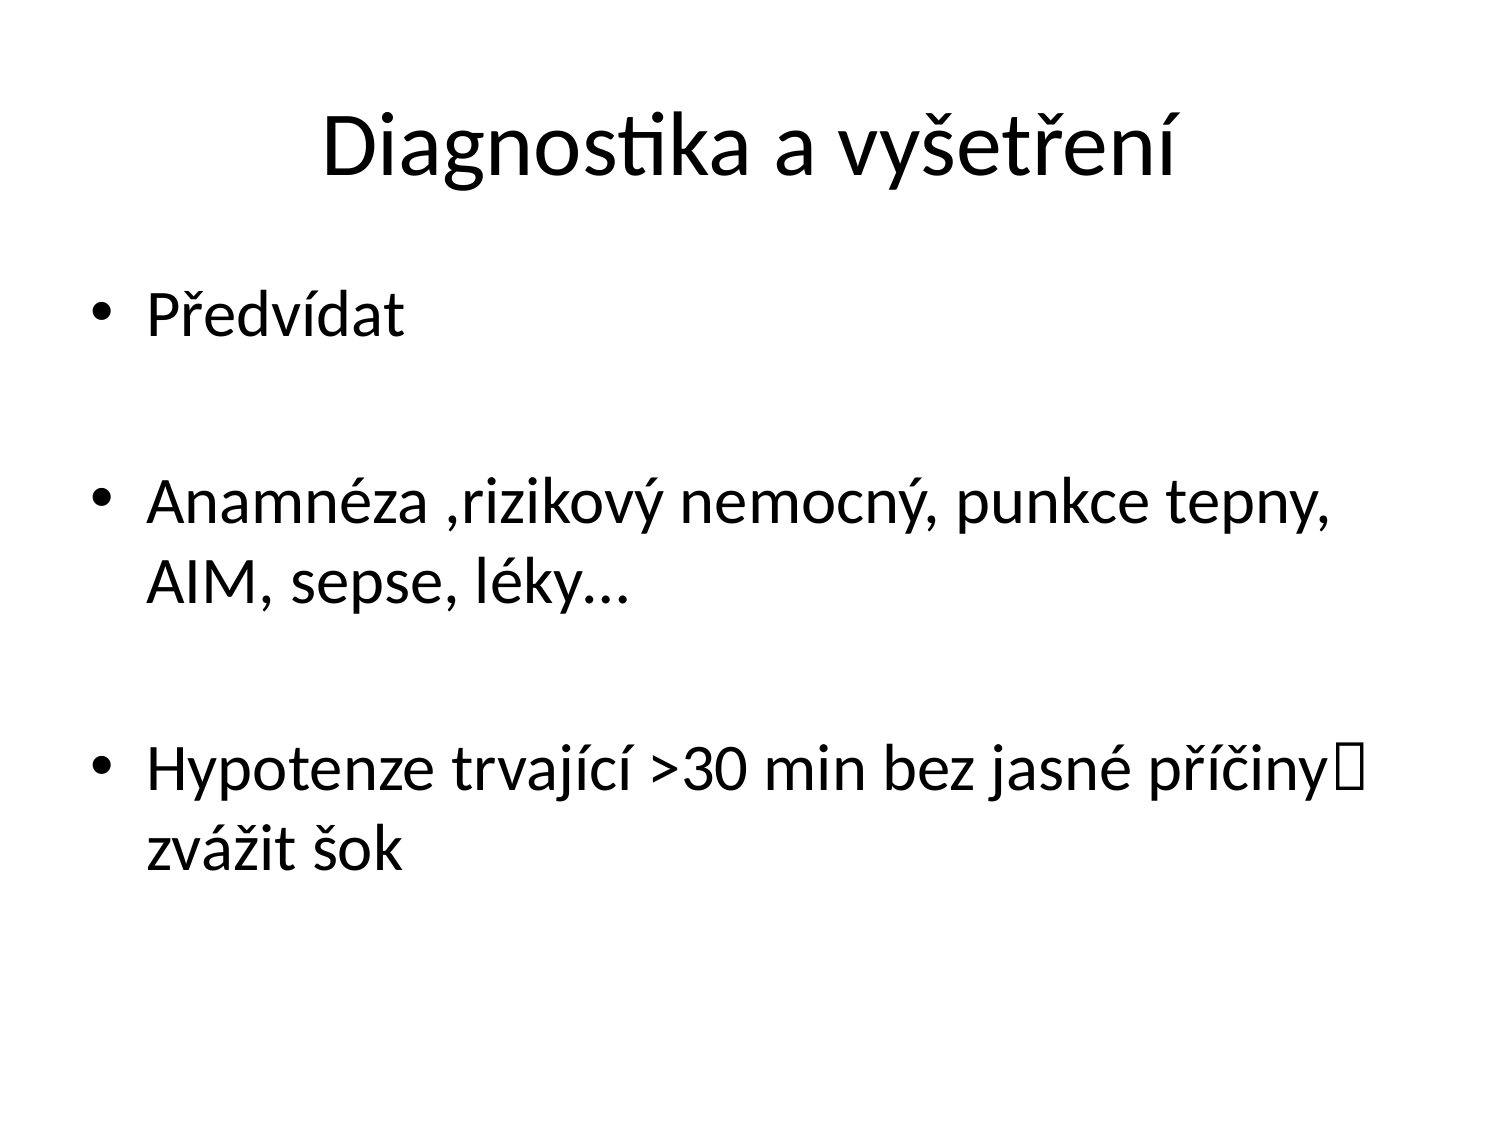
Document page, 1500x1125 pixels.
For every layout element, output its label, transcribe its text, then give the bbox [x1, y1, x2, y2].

list Předvídat Anamnéza ,rizikový nemocný, punkce tepny, AIM, sepse, léky… Hypotenze trvající >30 min bez jasné příčiny zvážit šok [75, 262, 1425, 1005]
title Diagnostika a vyšetření [75, 45, 1425, 233]
